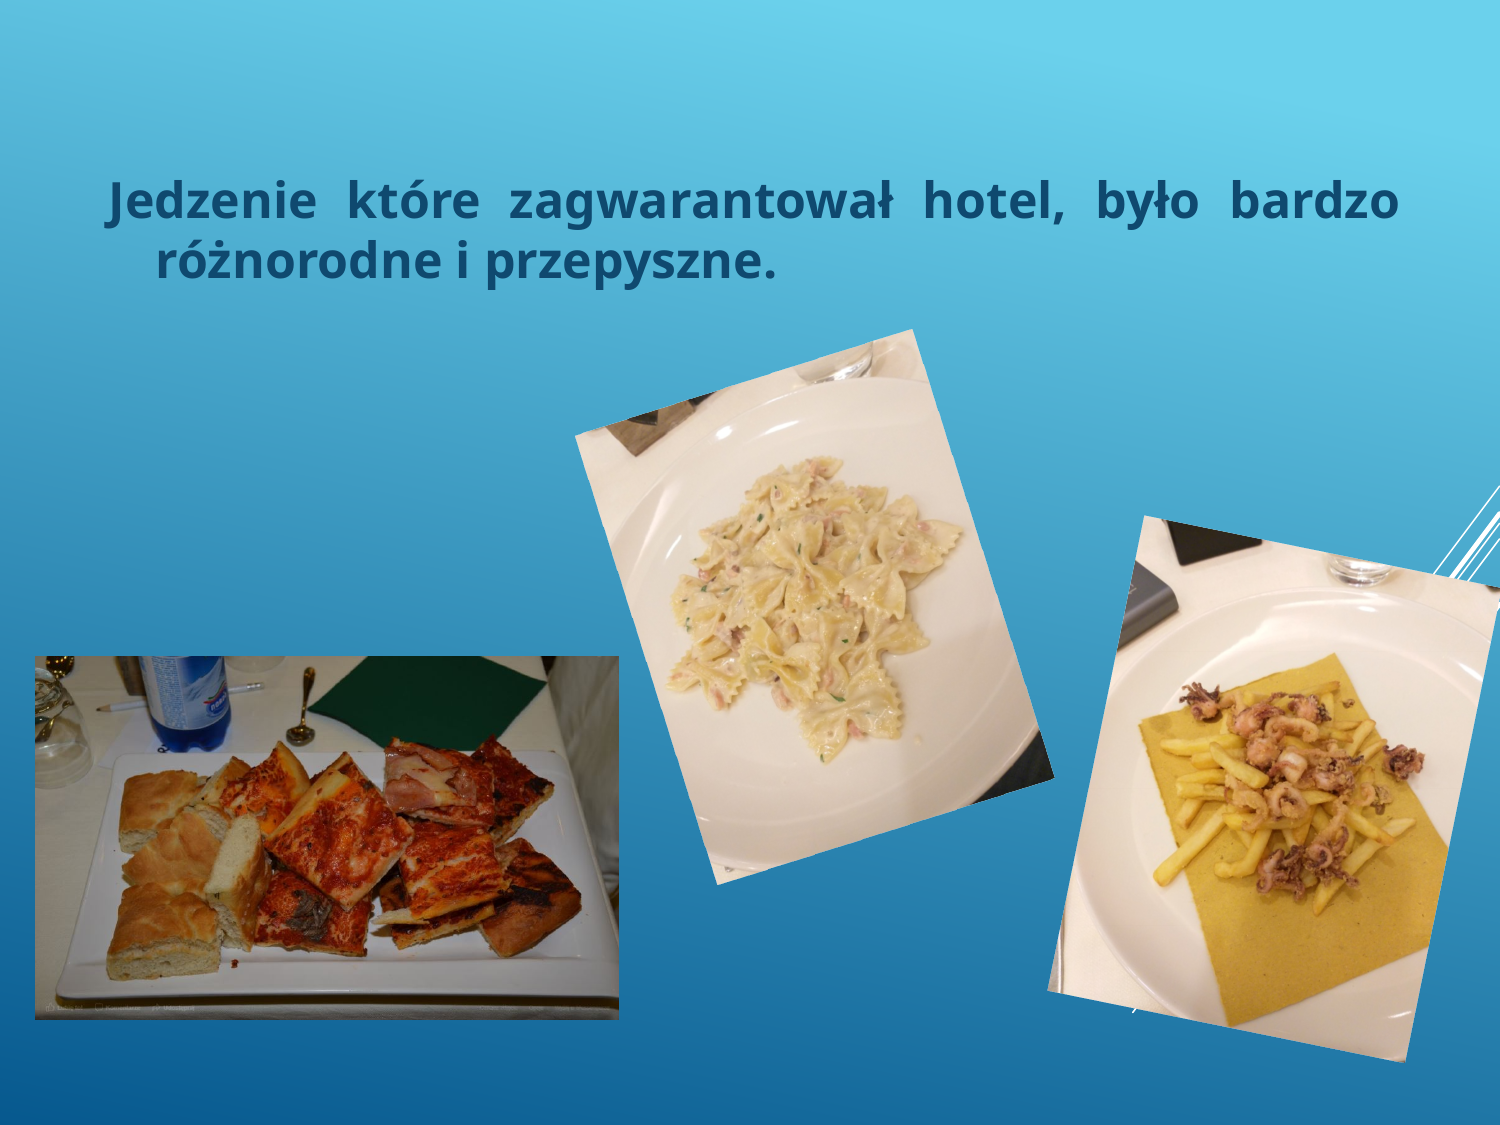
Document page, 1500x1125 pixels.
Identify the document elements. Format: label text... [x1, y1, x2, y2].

list Jedzenie które zagwarantował hotel, było bardzo różnorodne i przepyszne. [93, 46, 1416, 411]
picture [575, 330, 1054, 884]
picture [1048, 516, 1500, 1062]
picture [34, 655, 619, 1020]
